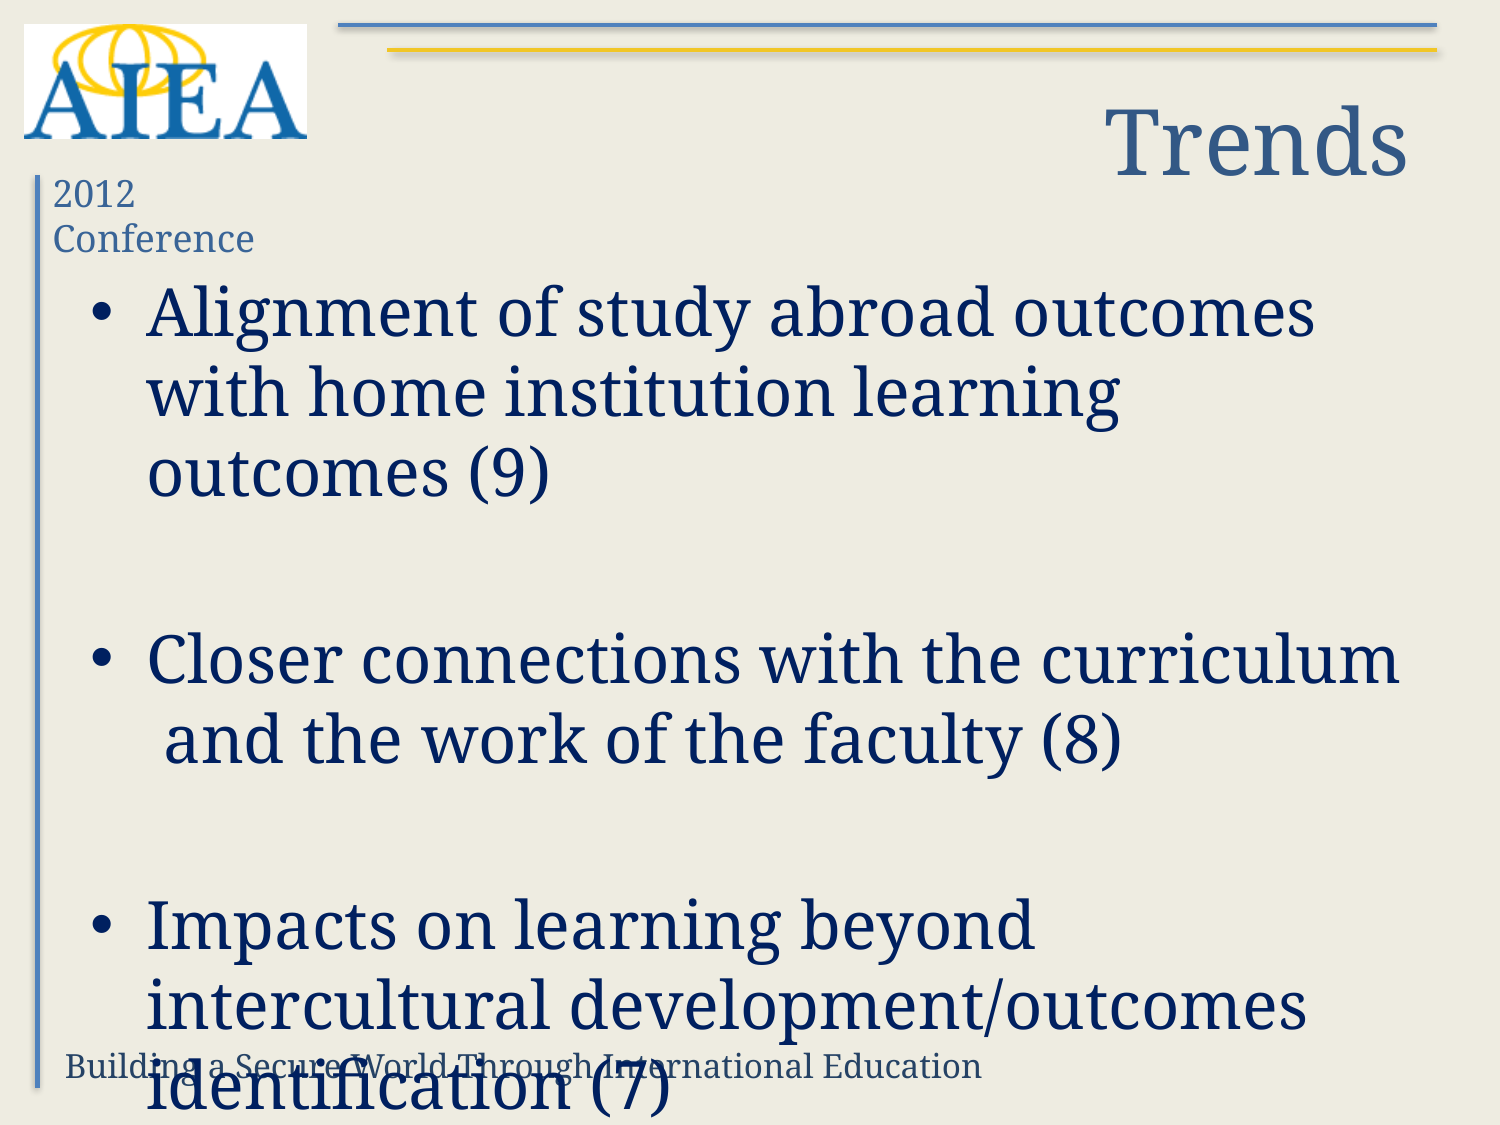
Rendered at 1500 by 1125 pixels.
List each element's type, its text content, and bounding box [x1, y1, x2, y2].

title Trends [75, 45, 1425, 233]
list Alignment of study abroad outcomes with home institution learning outcomes (9) Closer connections with the curriculum and the work of the faculty (8) Impacts on learning beyond intercultural development/outcomes identification (7) [75, 262, 1425, 1005]
picture [24, 24, 307, 139]
